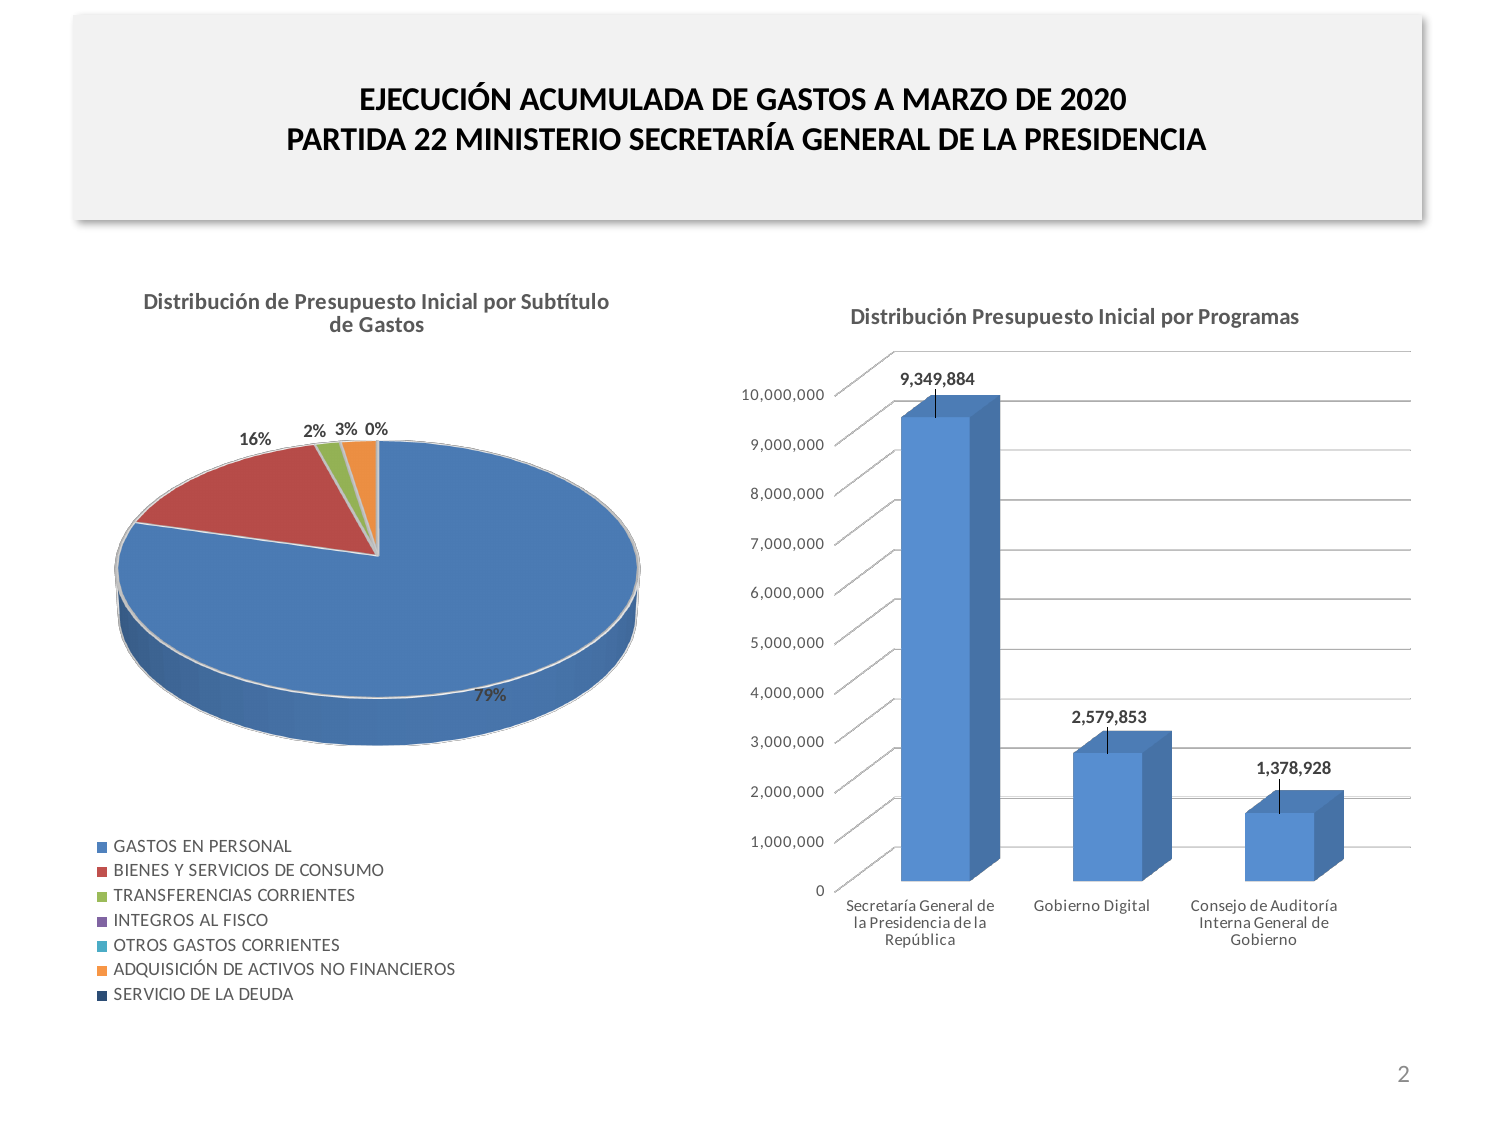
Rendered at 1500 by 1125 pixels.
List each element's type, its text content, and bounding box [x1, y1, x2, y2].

chart [726, 278, 1426, 965]
slide_number 2 [1074, 1042, 1425, 1103]
chart [74, 262, 680, 1012]
title EJECUCIÓN ACUMULADA DE GASTOS A MARZO DE 2020 PARTIDA 22 MINISTERIO SECRETARÍA GENERAL DE LA PRESIDENCIA [73, 15, 1421, 220]
